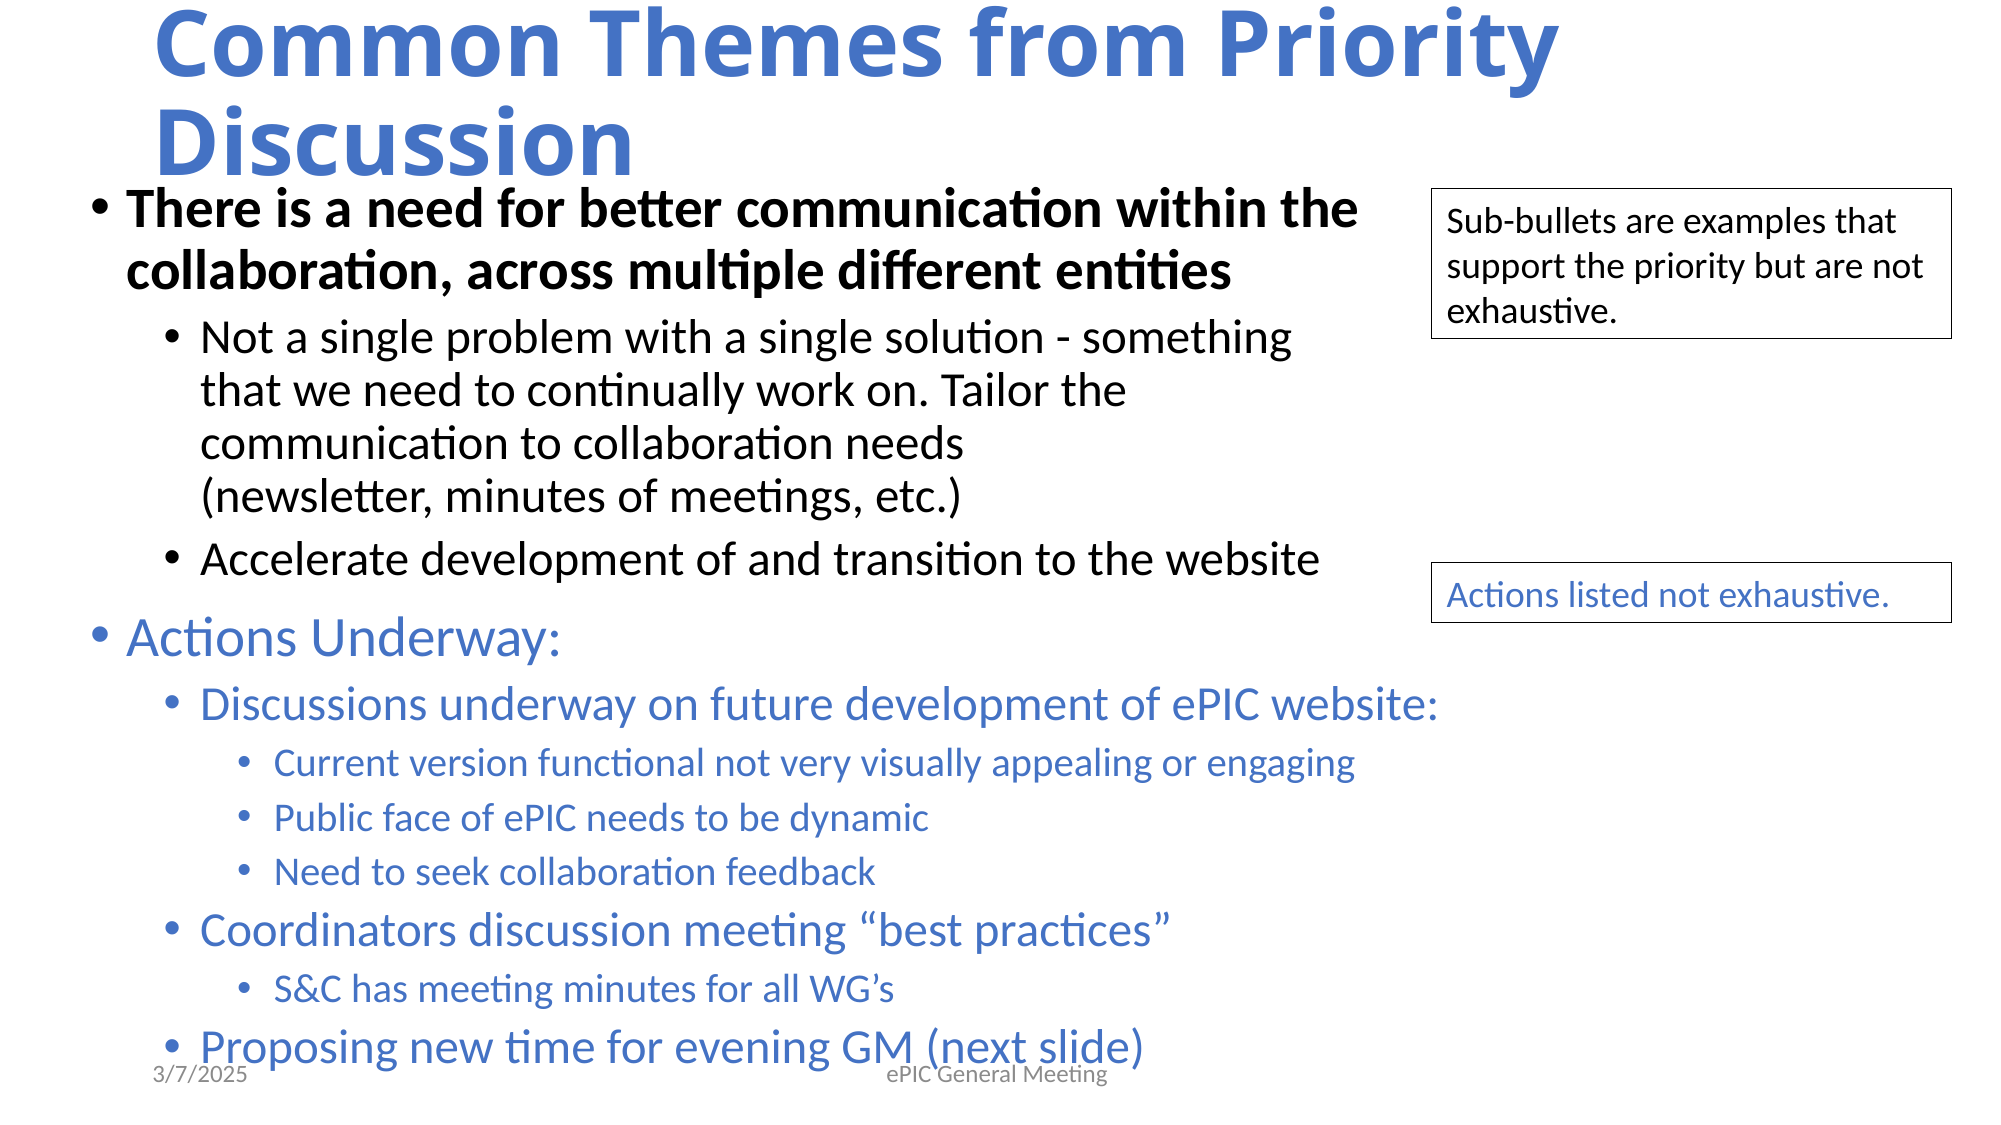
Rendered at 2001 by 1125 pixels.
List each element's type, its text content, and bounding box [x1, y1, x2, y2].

list There is a need for better communication within the collaboration, across multiple different entities Not a single problem with a single solution - something that we need to continually work on. Tailor the communication to collaboration needs (newsletter, minutes of meetings, etc.) Accelerate development of and transition to the website Actions Underway: Discussions underway on future development of ePIC website: Current version functional not very visually appealing or engaging Public face of ePIC needs to be dynamic Need to seek collaboration feedback Coordinators discussion meeting “best practices” S&C has meeting minutes for all WG’s Proposing new time for evening GM (next slide) [75, 170, 1800, 1087]
title Common Themes from Priority Discussion [137, 22, 1863, 171]
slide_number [137, 1042, 588, 1103]
text_box Actions listed not exhaustive. [1431, 562, 1952, 623]
footer ePIC General Meeting [662, 1042, 1338, 1103]
text_box Sub-bullets are examples that support the priority but are not exhaustive. [1431, 188, 1952, 339]
